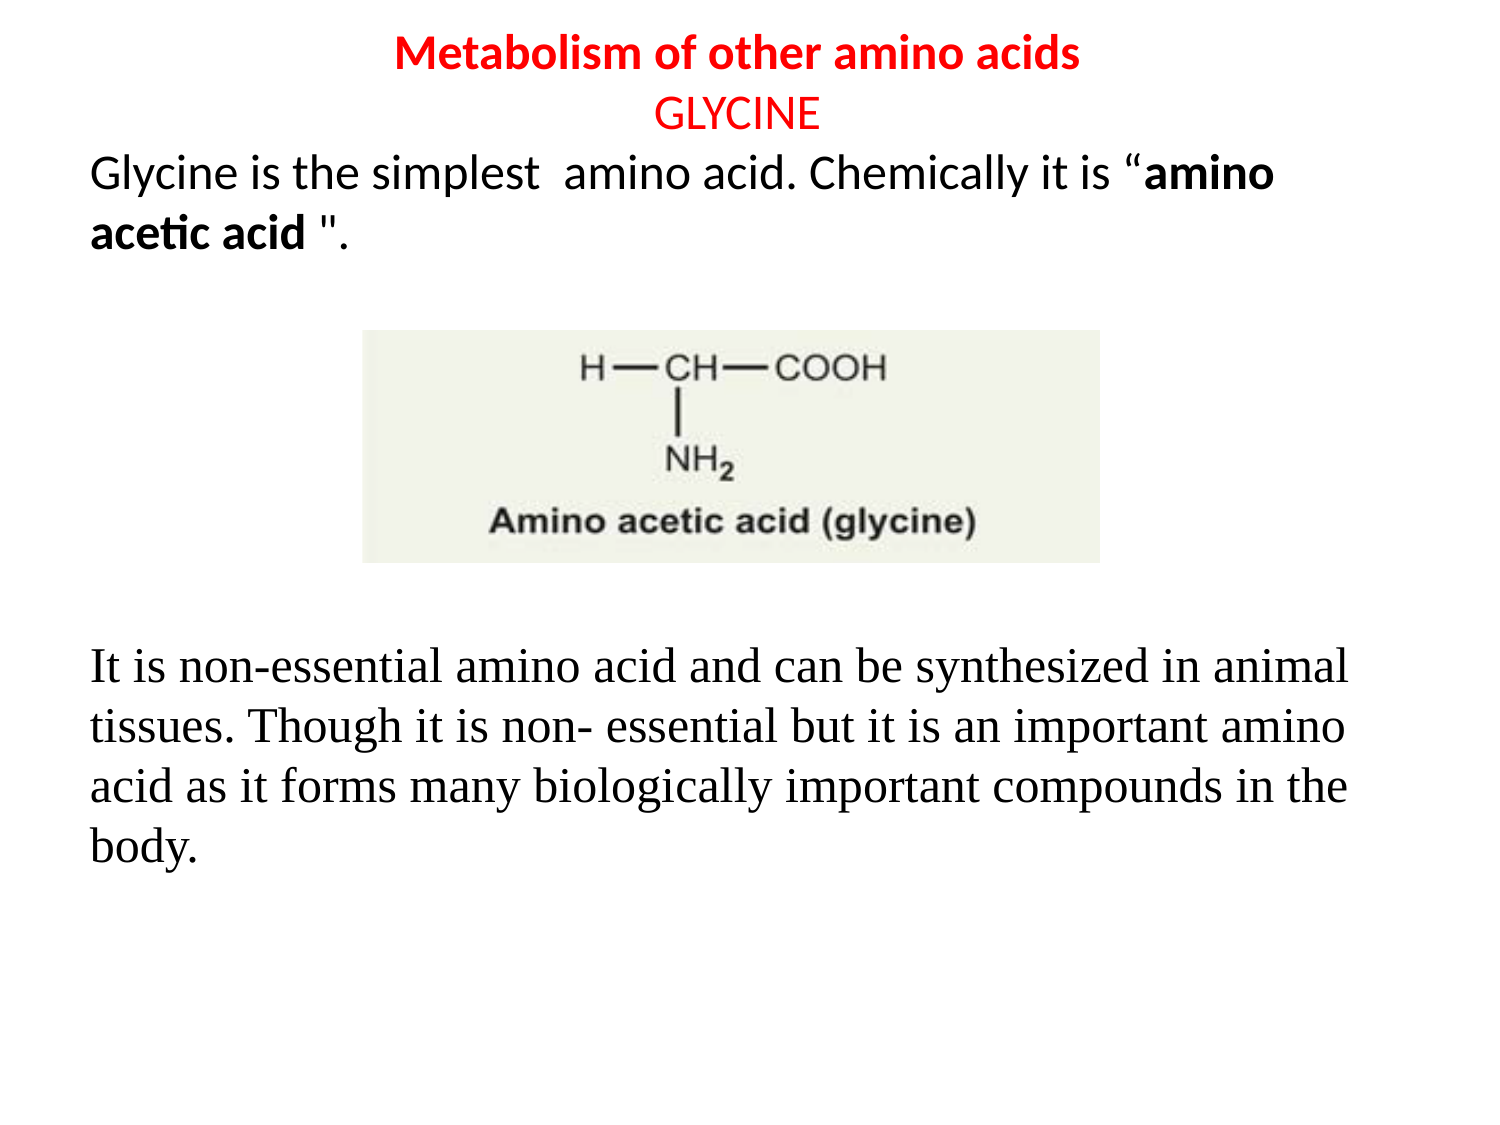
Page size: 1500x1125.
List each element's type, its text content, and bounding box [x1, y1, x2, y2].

text_box It is non-essential amino acid and can be synthesized in animal tissues. Though it is non- essential but it is an important amino acid as it forms many biologically important compounds in the body. [74, 624, 1425, 880]
text_box Metabolism of other amino acids GLYCINE Glycine is the simplest amino acid. Chemically it is “amino acetic acid ". [75, 12, 1400, 328]
picture [362, 330, 1101, 563]
